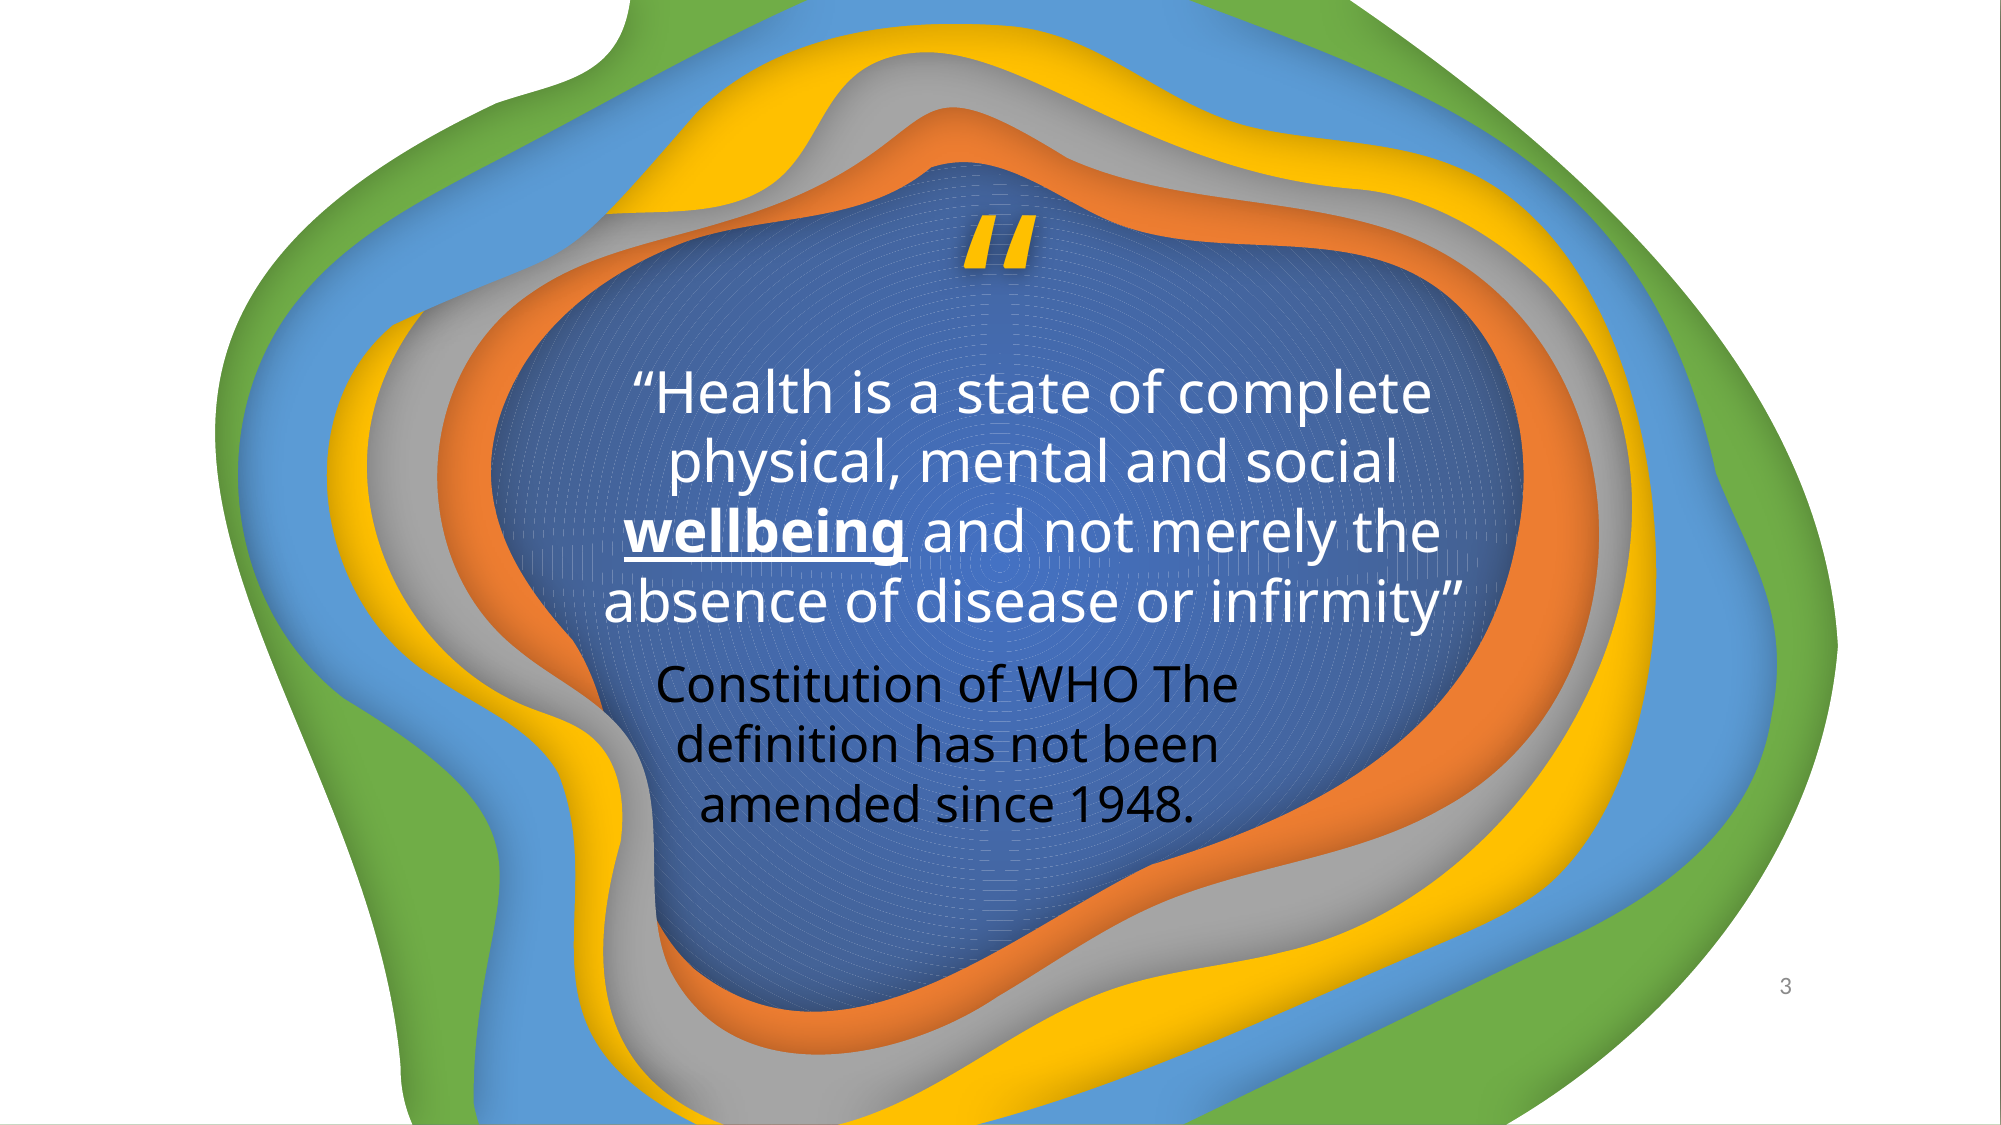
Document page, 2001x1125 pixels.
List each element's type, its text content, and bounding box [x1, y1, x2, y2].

text_box Constitution of WHO The definition has not been amended since 1948. [637, 645, 1259, 840]
slide_number 3 [1694, 949, 1793, 1020]
text_box “Health is a state of complete physical, mental and social wellbeing and not merely the absence of disease or infirmity” [533, 347, 1534, 642]
